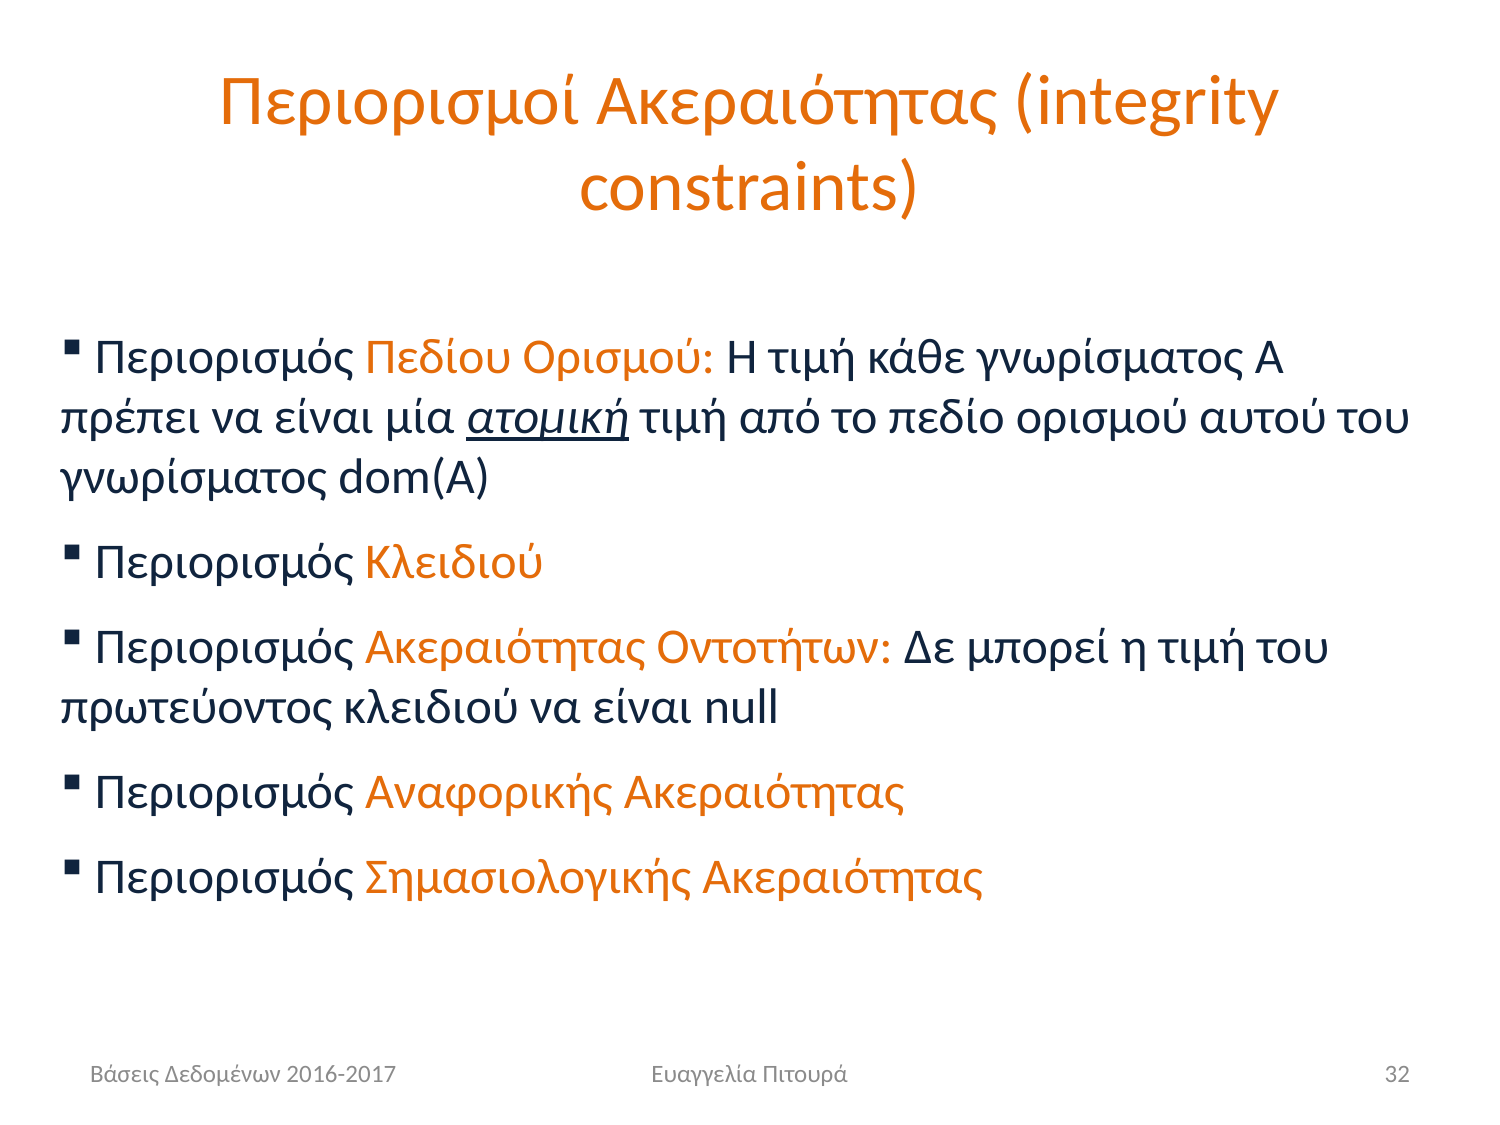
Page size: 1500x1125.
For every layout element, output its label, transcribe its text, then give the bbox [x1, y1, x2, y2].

slide_number Βάσεις Δεδομένων 2016-2017 [75, 1042, 425, 1103]
slide_number 32 [1074, 1042, 1425, 1103]
text_box Περιορισμός Πεδίου Ορισμού: Η τιμή κάθε γνωρίσματος A πρέπει να είναι μία ατομική τιμή από το πεδίο ορισμού αυτού του γνωρίσματος dom(A) Περιορισμός Κλειδιού Περιορισμός Ακεραιότητας Οντοτήτων: Δε μπορεί η τιμή του πρωτεύοντος κλειδιού να είναι null Περιορισμός Αναφορικής Ακεραιότητας Περιορισμός Σημασιολογικής Ακεραιότητας [45, 316, 1444, 912]
footer Ευαγγελία Πιτουρά [512, 1042, 988, 1103]
title Περιορισμοί Ακεραιότητας (integrity constraints) [75, 45, 1425, 233]
